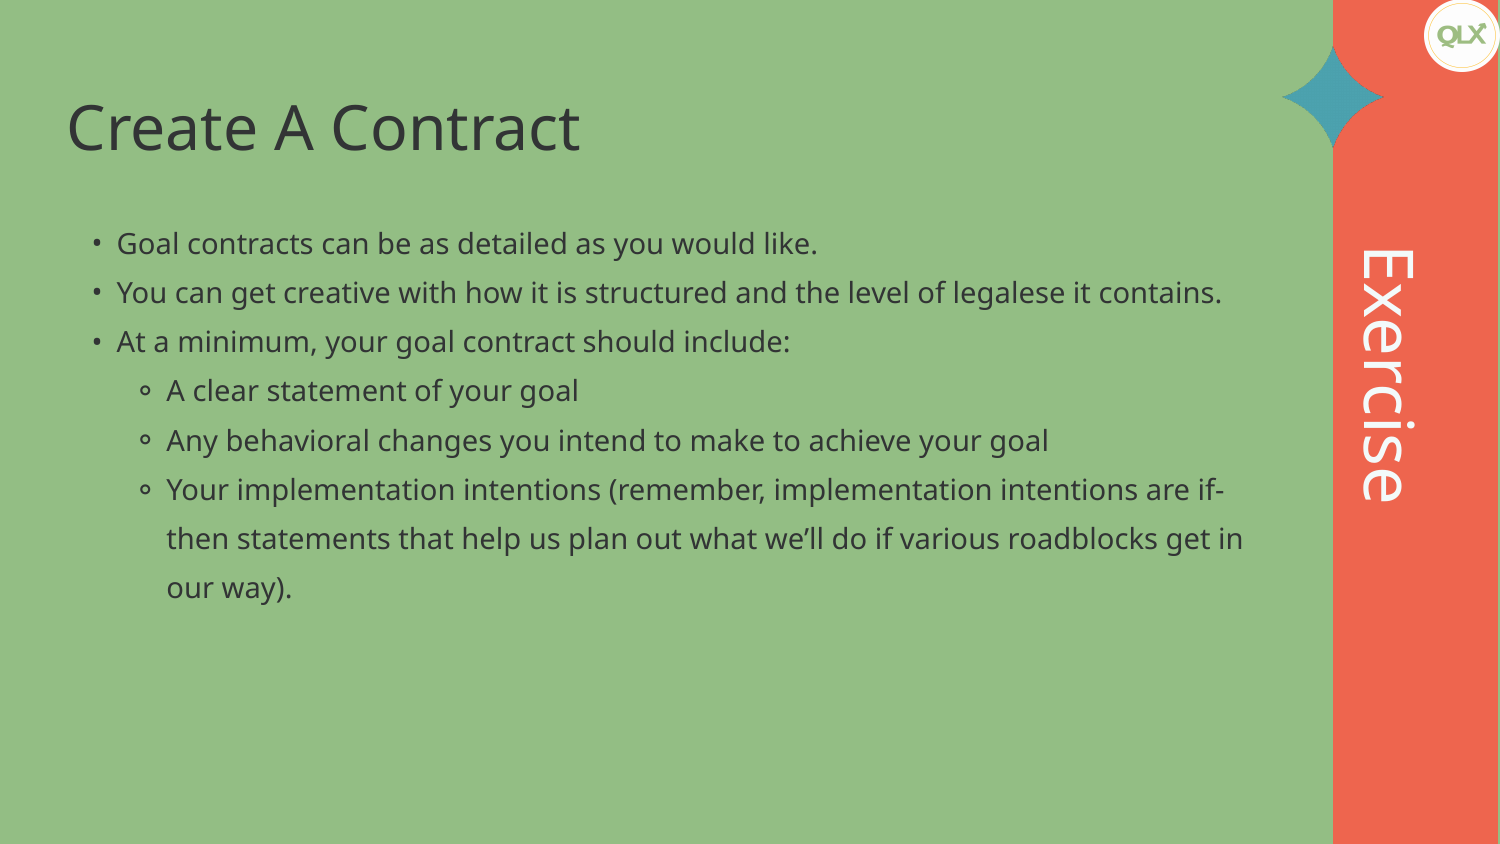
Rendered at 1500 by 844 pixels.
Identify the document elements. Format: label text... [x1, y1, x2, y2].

text_box Goal contracts can be as detailed as you would like. You can get creative with how it is structured and the level of legalese it contains. At a minimum, your goal contract should include: A clear statement of your goal Any behavioral changes you intend to make to achieve your goal Your implementation intentions (remember, implementation intentions are if-then statements that help us plan out what we’ll do if various roadblocks get in our way). [66, 210, 1239, 605]
picture [1424, 0, 1500, 73]
picture [1282, 46, 1384, 148]
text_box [1244, 0, 1499, 844]
text_box Create A Contract [66, 87, 1096, 163]
